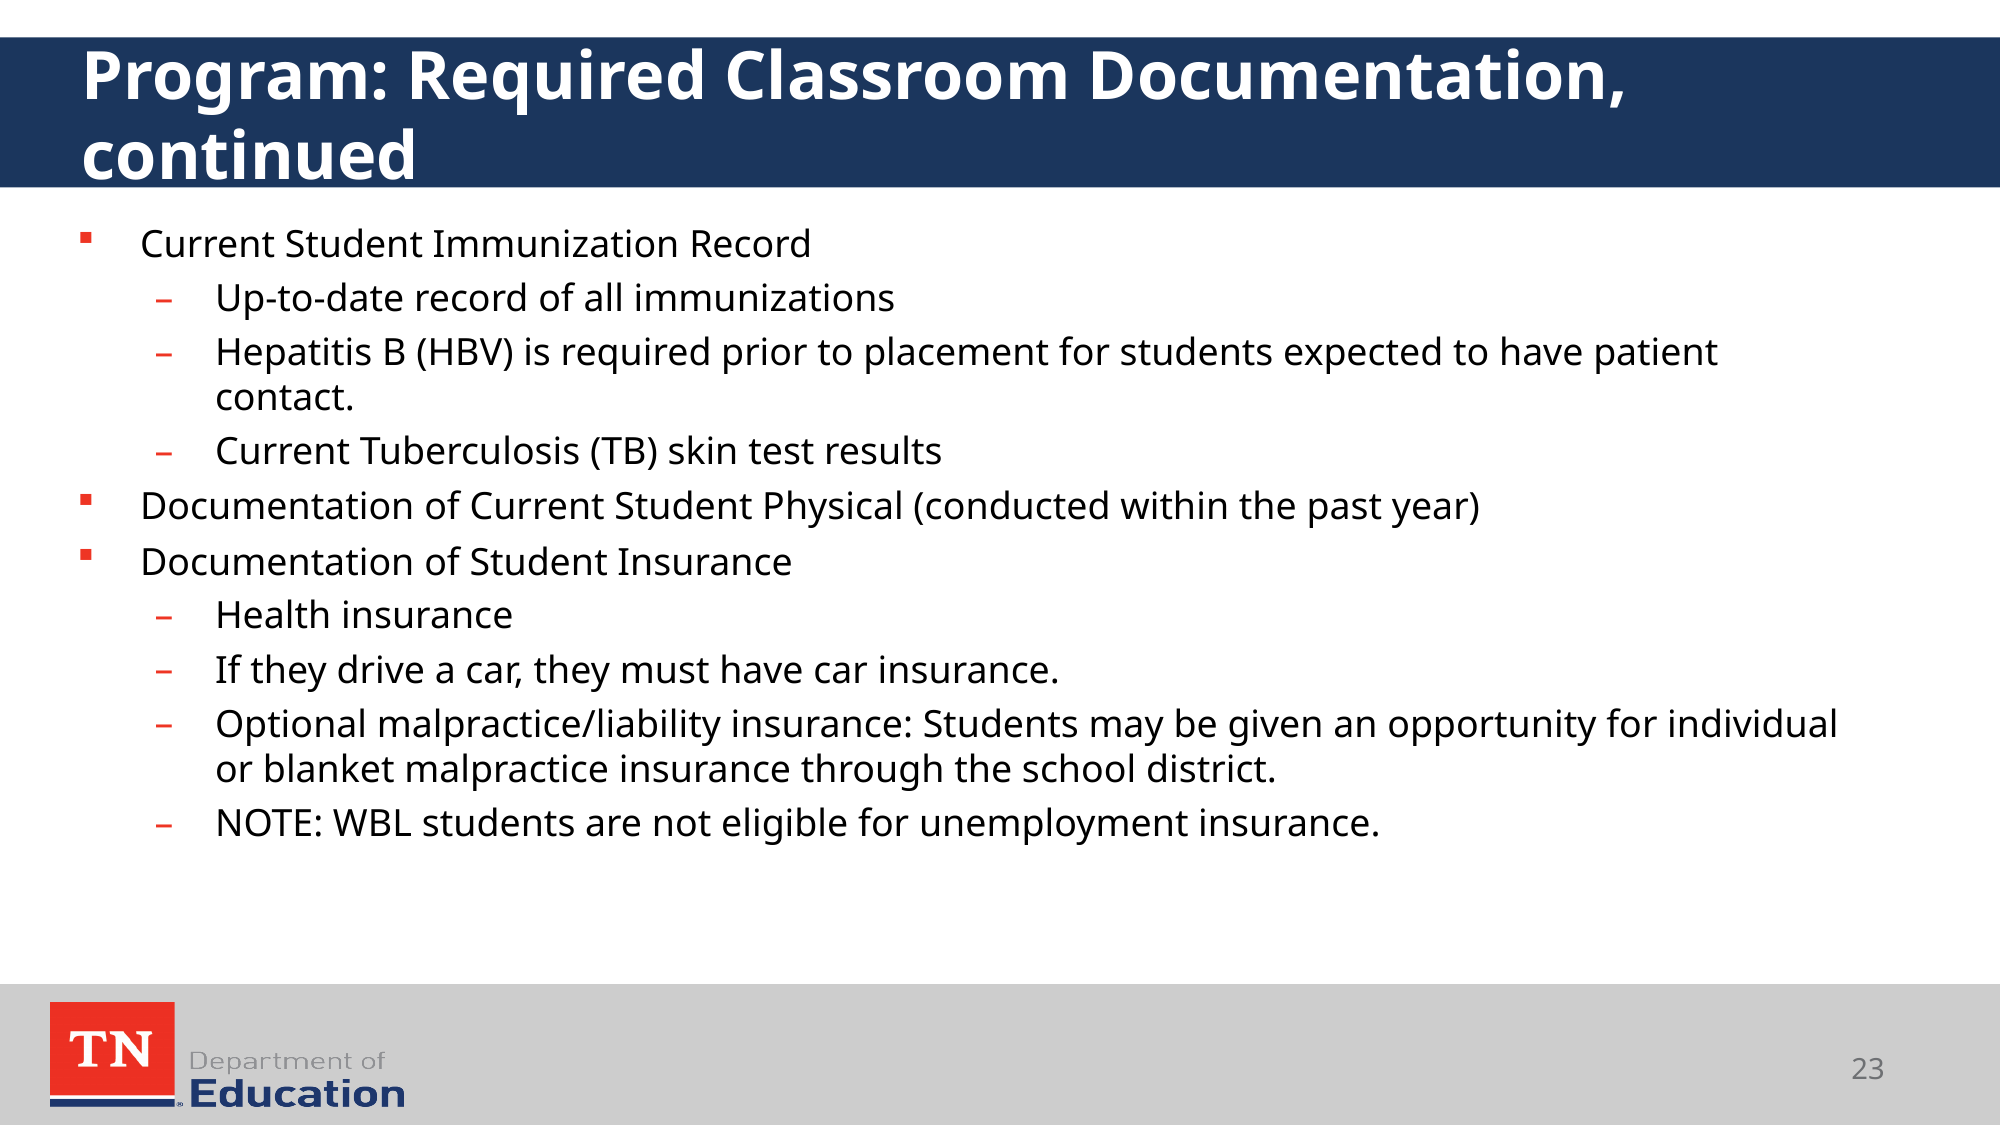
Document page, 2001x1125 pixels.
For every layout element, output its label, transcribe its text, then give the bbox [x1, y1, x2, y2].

list Current Student Immunization Record Up-to-date record of all immunizations Hepatitis B (HBV) is required prior to placement for students expected to have patient contact. Current Tuberculosis (TB) skin test results Documentation of Current Student Physical (conducted within the past year) Documentation of Student Insurance Health insurance If they drive a car, they must have car insurance. Optional malpractice/liability insurance: Students may be given an opportunity for individual or blanket malpractice insurance through the school district. NOTE: WBL students are not eligible for unemployment insurance. [50, 212, 1884, 955]
picture [50, 1002, 404, 1107]
slide_number 23 [1800, 1042, 1900, 1103]
title Program: Required Classroom Documentation, continued [66, 37, 1884, 188]
